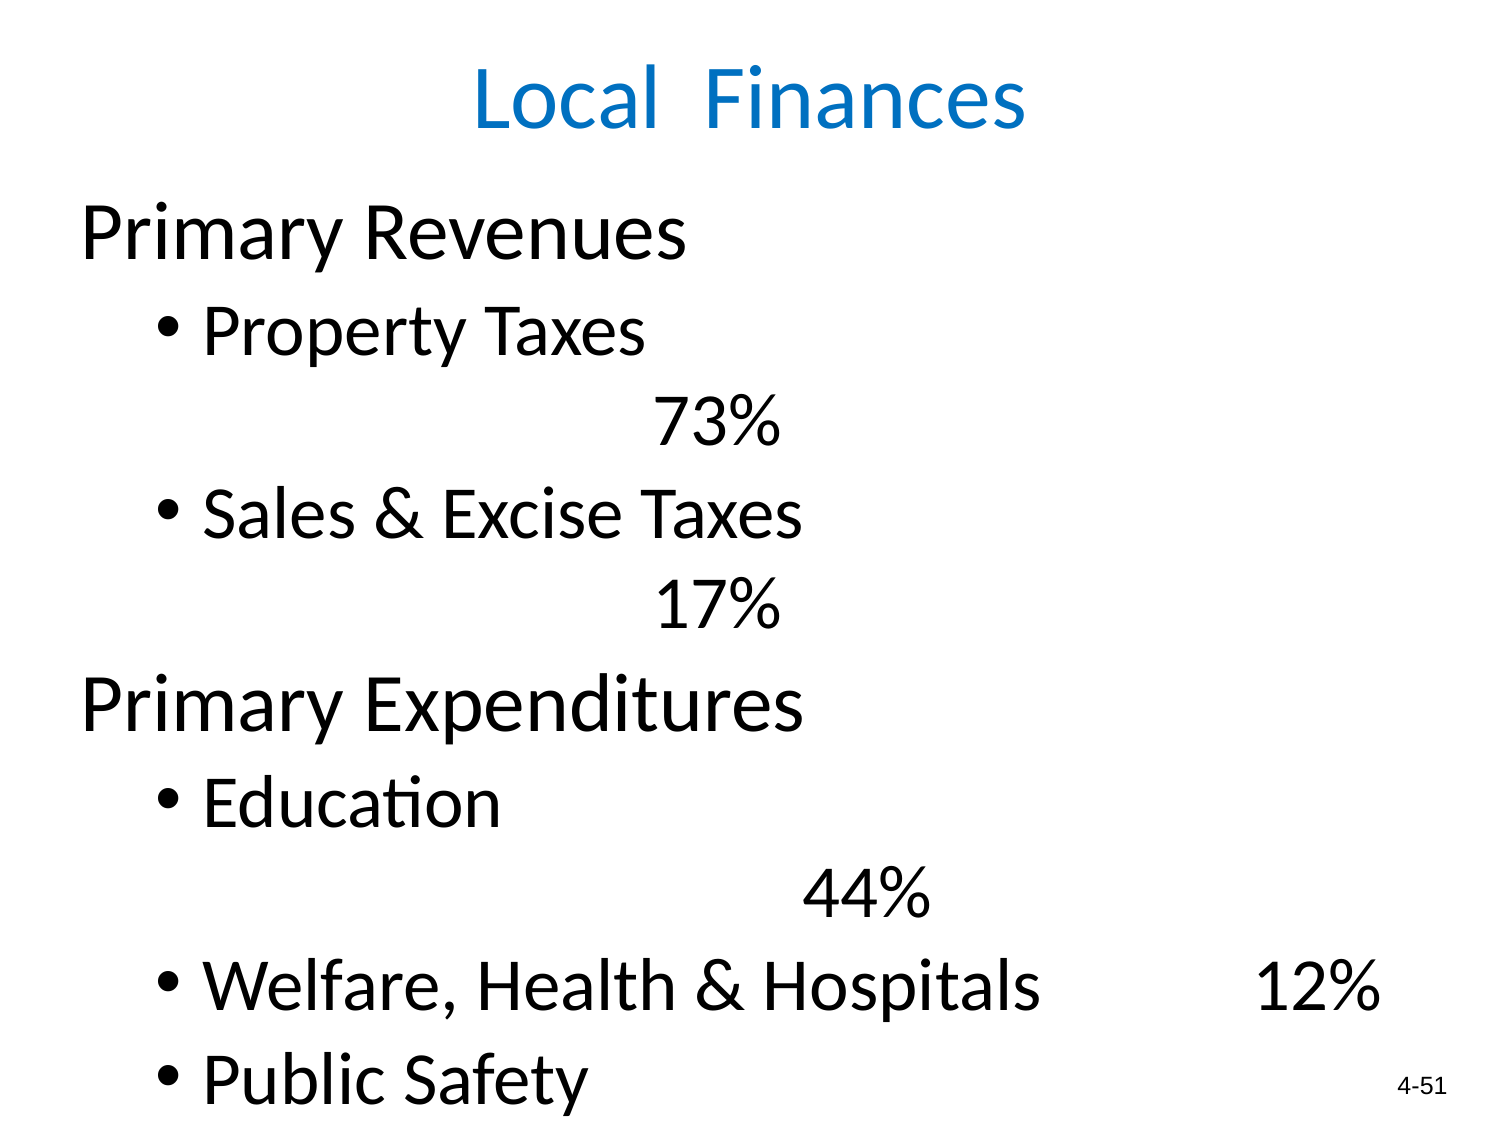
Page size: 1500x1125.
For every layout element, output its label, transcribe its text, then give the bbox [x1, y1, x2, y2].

text_box 4-51 [1112, 1062, 1463, 1103]
title Local Finances [75, 45, 1425, 139]
list Primary Revenues Property Taxes 73% Sales & Excise Taxes 17% Primary Expenditures Education 44% Welfare, Health & Hospitals 12% Public Safety 11% Housing, Parks, & Sewers 8% Streets & Highways 5% [65, 169, 1416, 1072]
